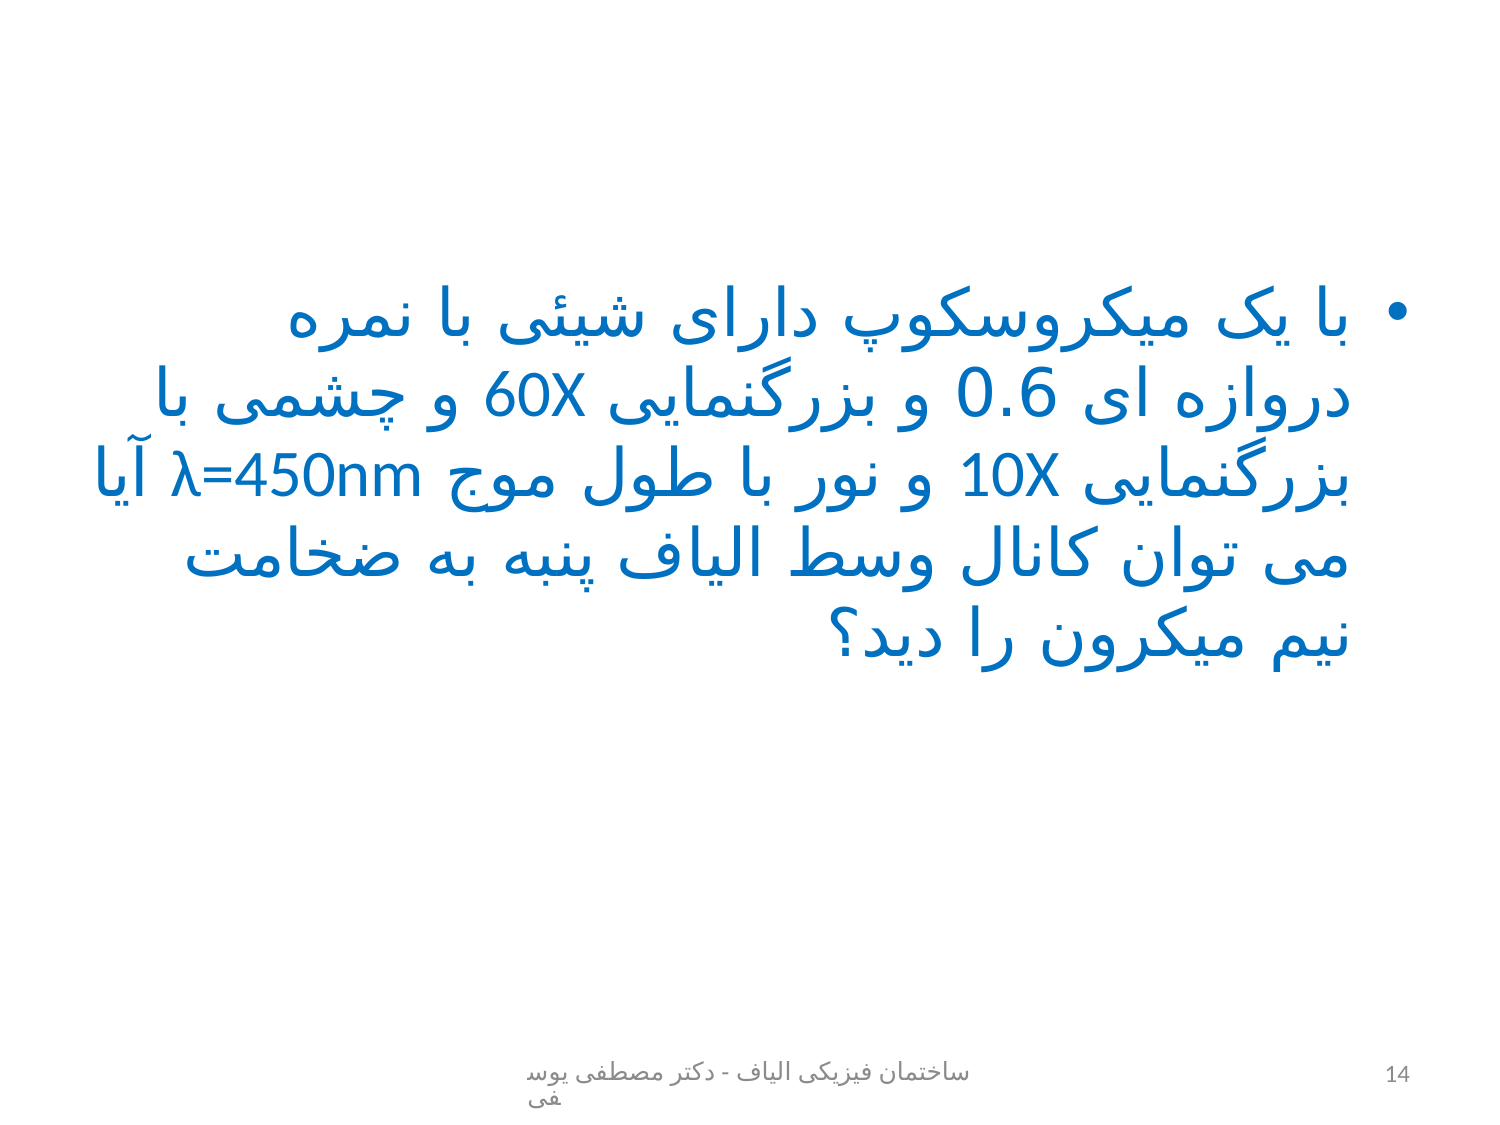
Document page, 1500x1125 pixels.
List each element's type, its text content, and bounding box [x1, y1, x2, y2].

footer ساختمان فیزیکی الیاف - دکتر مصطفی یوسفی [512, 1042, 988, 1103]
slide_number 14 [1074, 1042, 1425, 1103]
list با یک میکروسکوپ دارای شیئی با نمره دروازه ای 0.6 و بزرگنمایی 60X و چشمی با بزرگنمایی 10X و نور با طول موج λ=450nm آیا می توان کانال وسط الیاف پنبه به ضخامت نیم میکرون را دید؟ [75, 262, 1425, 1005]
